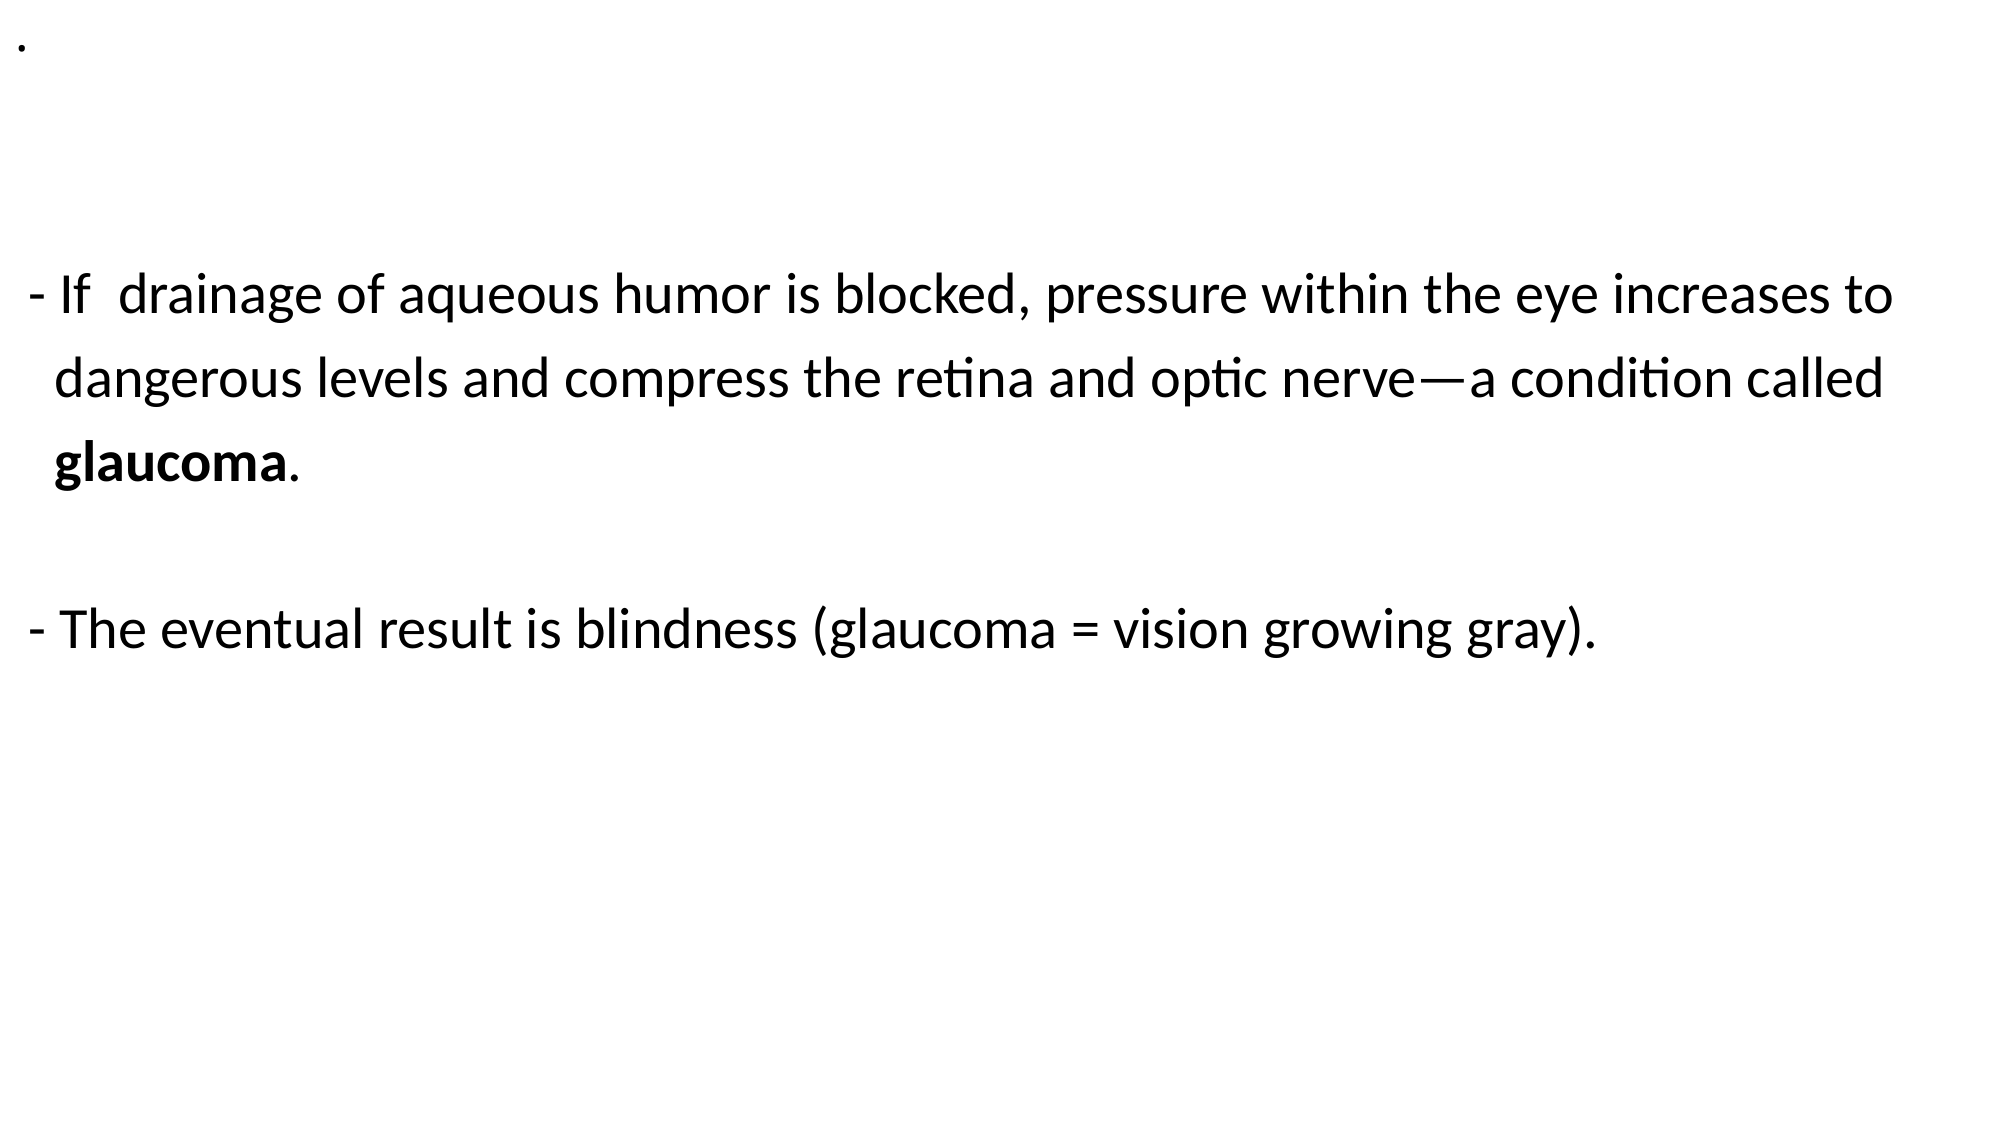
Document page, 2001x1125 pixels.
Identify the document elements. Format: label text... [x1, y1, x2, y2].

list - If drainage of aqueous humor is blocked, pressure within the eye increases to dangerous levels and compress the retina and optic nerve—a condition called glaucoma. - The eventual result is blindness (glaucoma = vision growing gray). [0, 88, 2000, 1125]
title . [0, 0, 1863, 70]
